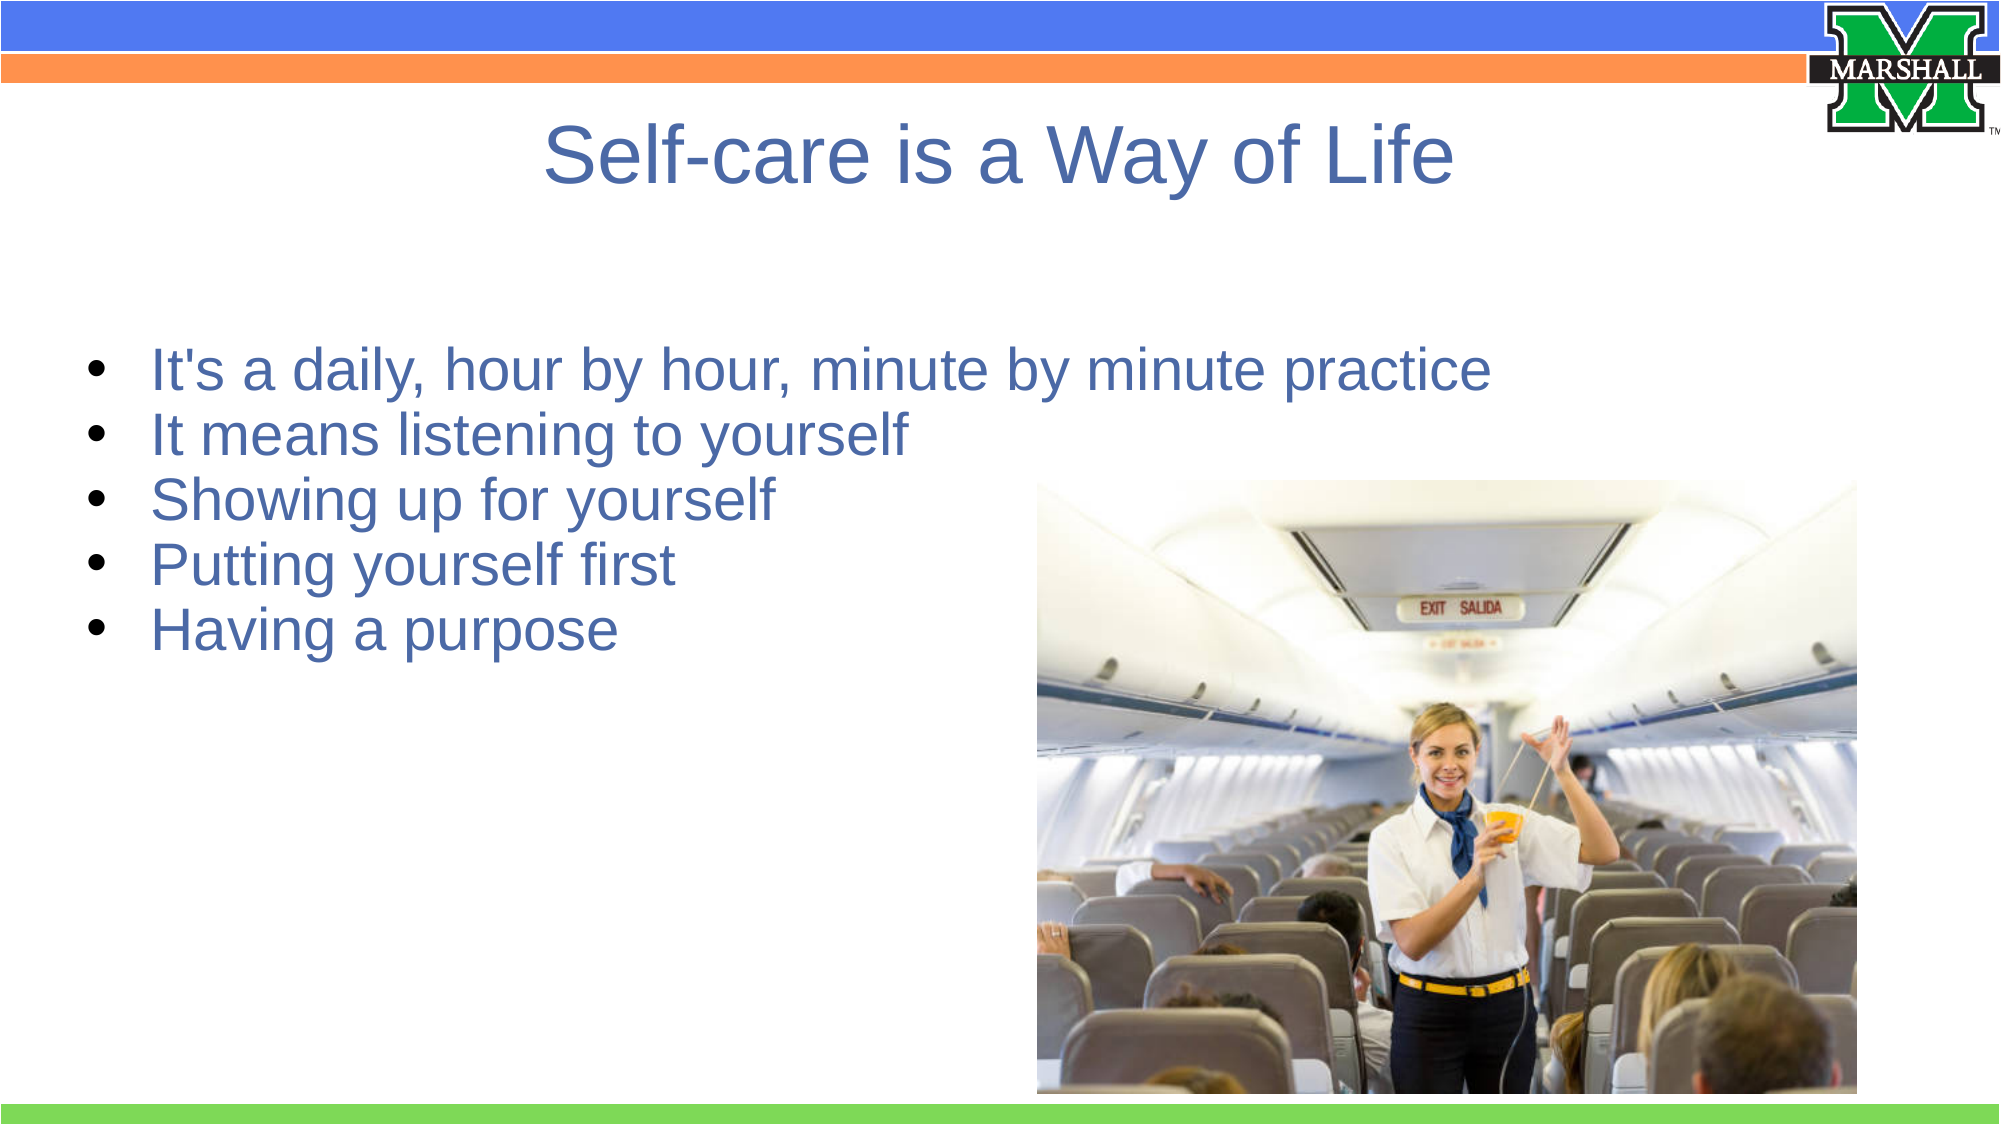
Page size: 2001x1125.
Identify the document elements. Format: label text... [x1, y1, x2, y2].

list It's a daily, hour by hour, minute by minute practice It means listening to yourself Showing up for yourself Putting yourself first Having a purpose [68, 252, 1932, 1000]
picture [1037, 480, 1857, 1095]
title Self-care is a Way of Life [68, 97, 1932, 223]
picture [1806, 2, 2001, 135]
